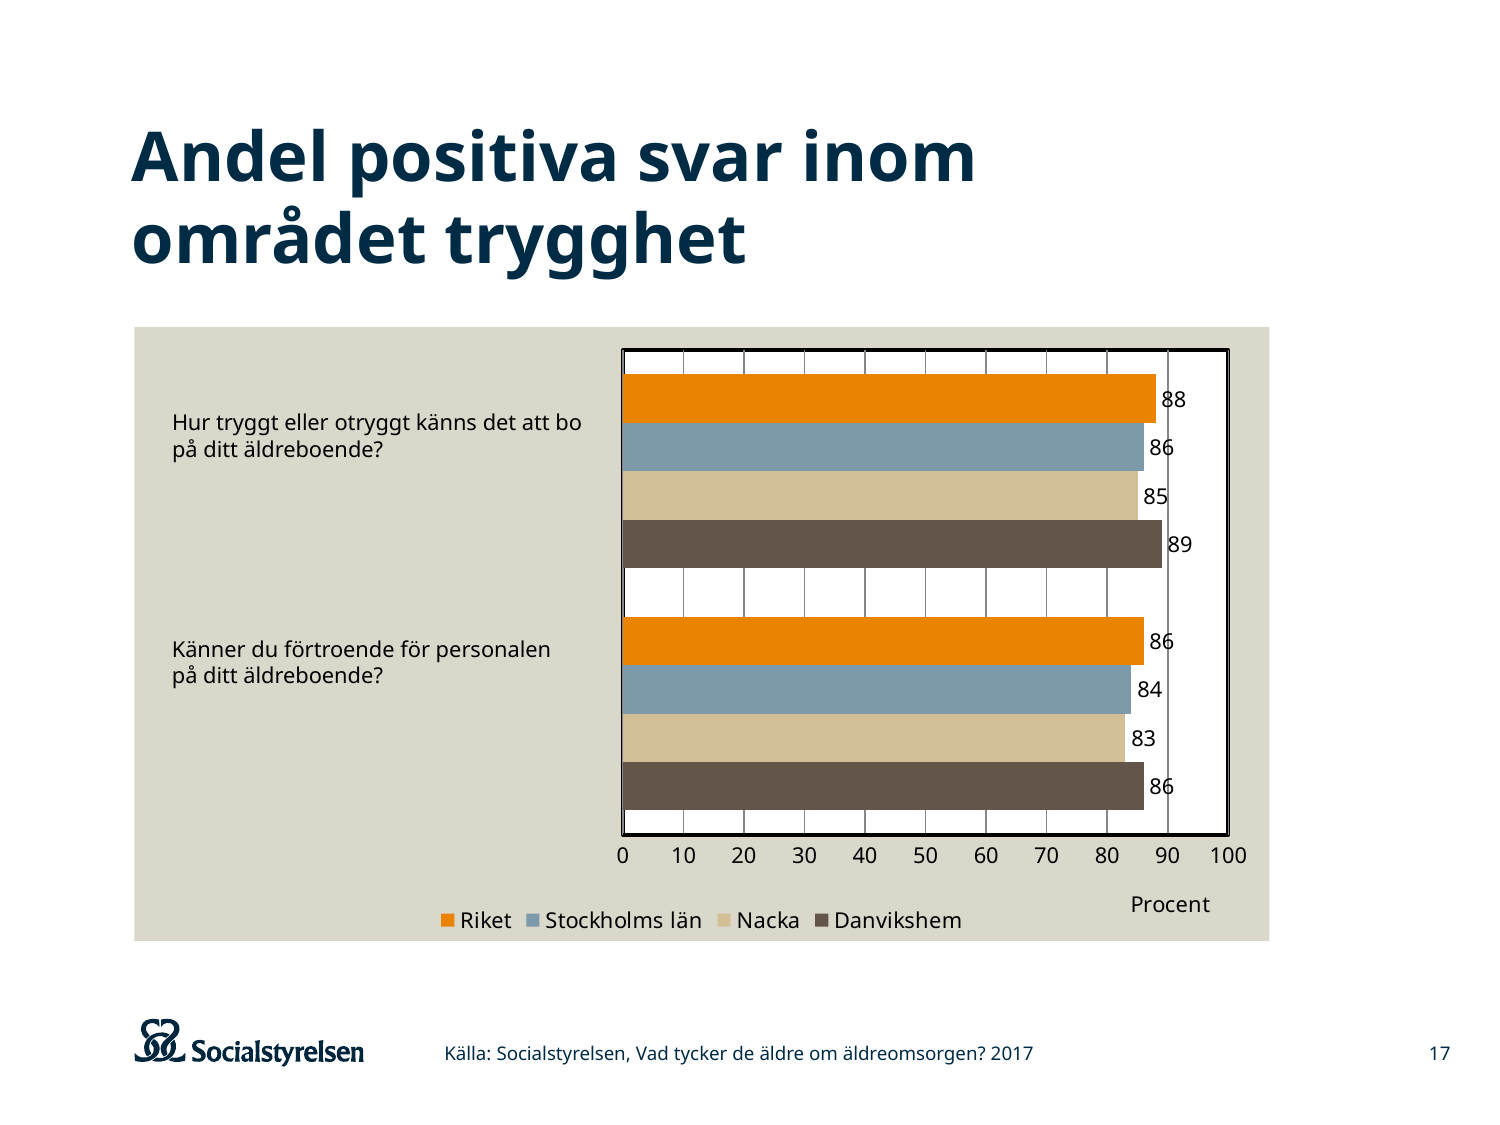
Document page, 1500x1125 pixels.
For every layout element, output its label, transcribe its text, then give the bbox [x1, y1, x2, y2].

chart [134, 326, 1270, 942]
title Andel positiva svar inom området trygghet [131, 112, 1273, 326]
slide_number 17 [1379, 1032, 1451, 1077]
footer Källa: Socialstyrelsen, Vad tycker de äldre om äldreomsorgen? 2017 [444, 1032, 1110, 1077]
